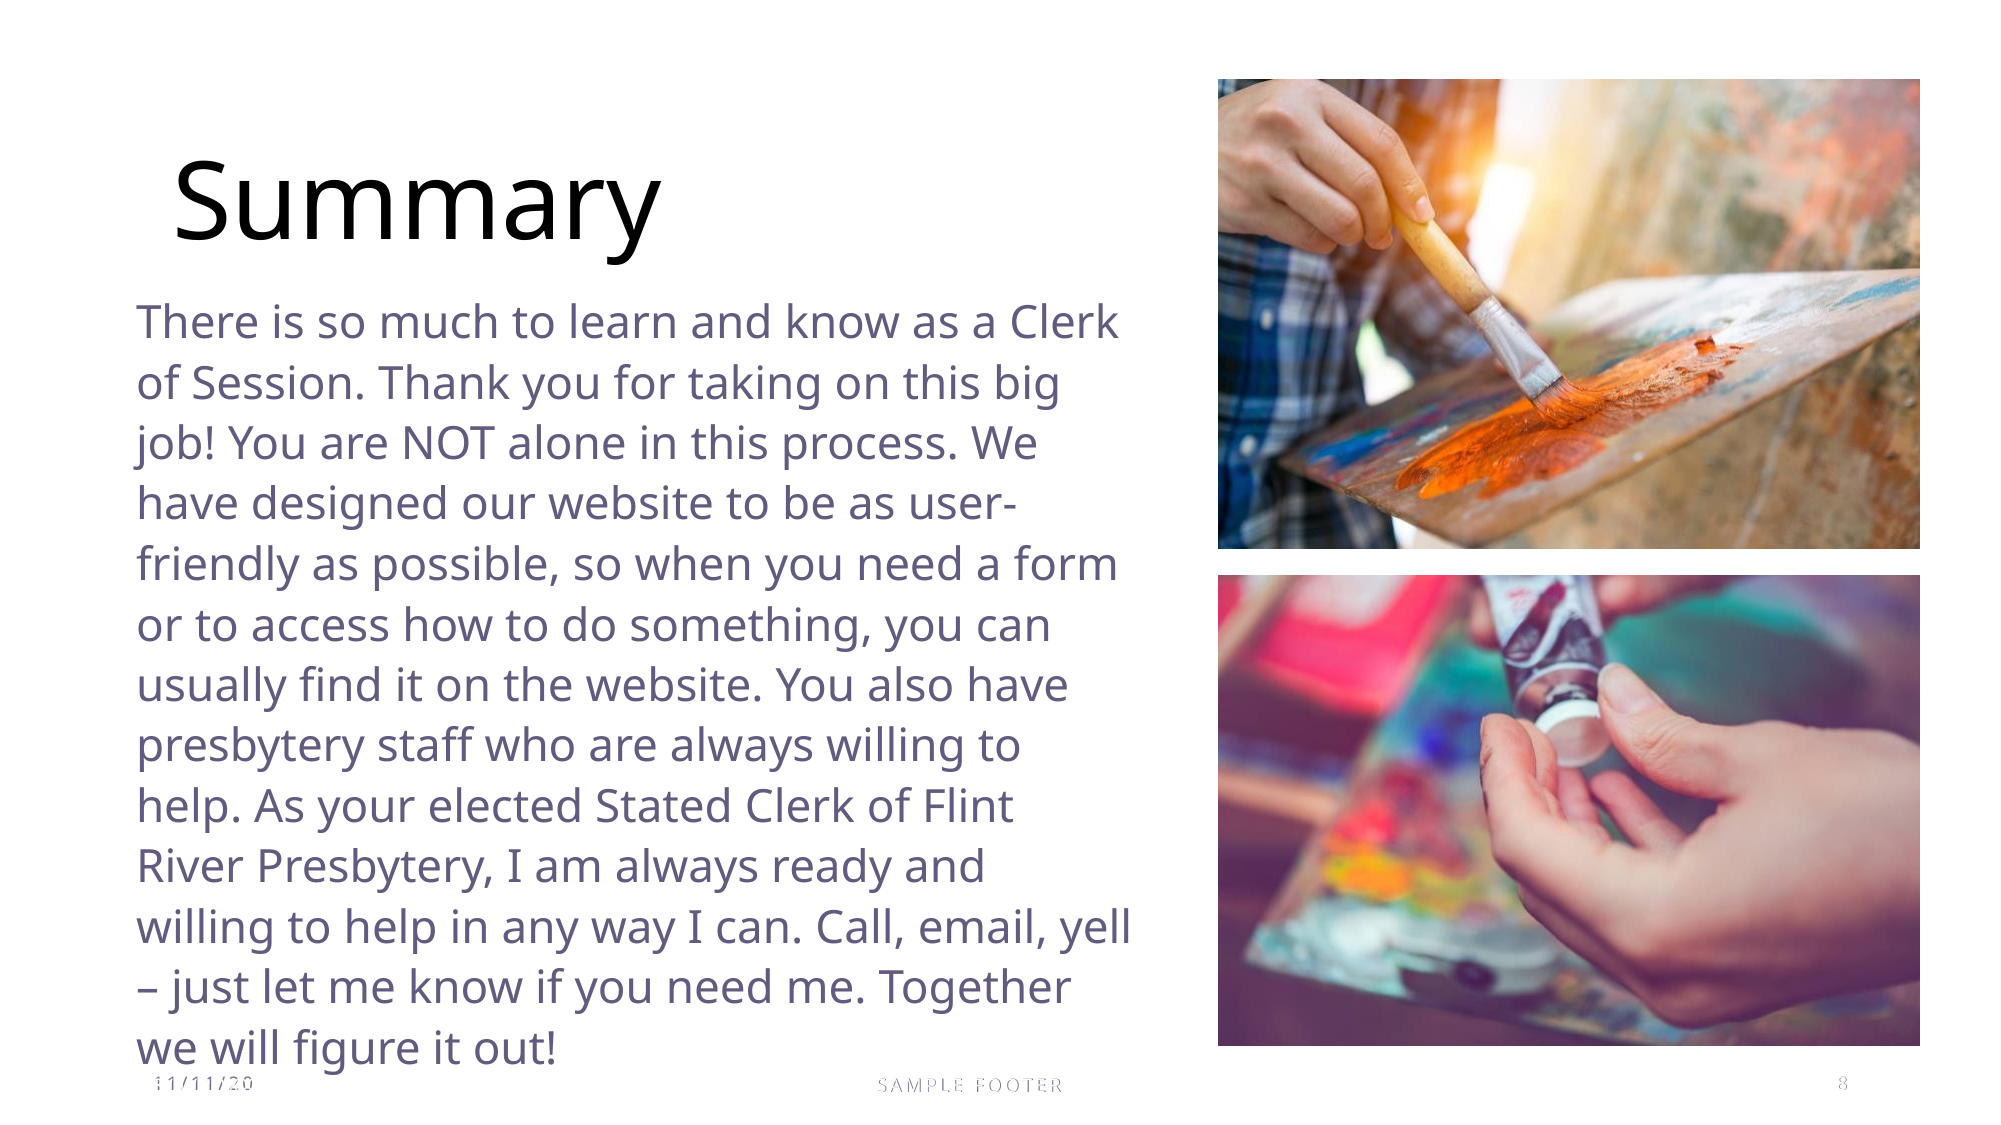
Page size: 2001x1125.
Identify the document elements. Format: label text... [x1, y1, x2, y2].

picture [1217, 575, 1920, 1046]
footer SAMPLE FOOTER TEXT [662, 1054, 1338, 1115]
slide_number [137, 1054, 588, 1115]
picture [1217, 79, 1920, 549]
slide_number 8 [1412, 1054, 1863, 1115]
list There is so much to learn and know as a Clerk of Session. Thank you for taking on this big job! You are NOT alone in this process. We have designed our website to be as user-friendly as possible, so when you need a form or to access how to do something, you can usually find it on the website. You also have presbytery staff who are always willing to help. As your elected Stated Clerk of Flint River Presbytery, I am always ready and willing to help in any way I can. Call, email, yell – just let me know if you need me. Together we will figure it out! [120, 279, 1148, 1014]
title Summary [157, 0, 1168, 271]
